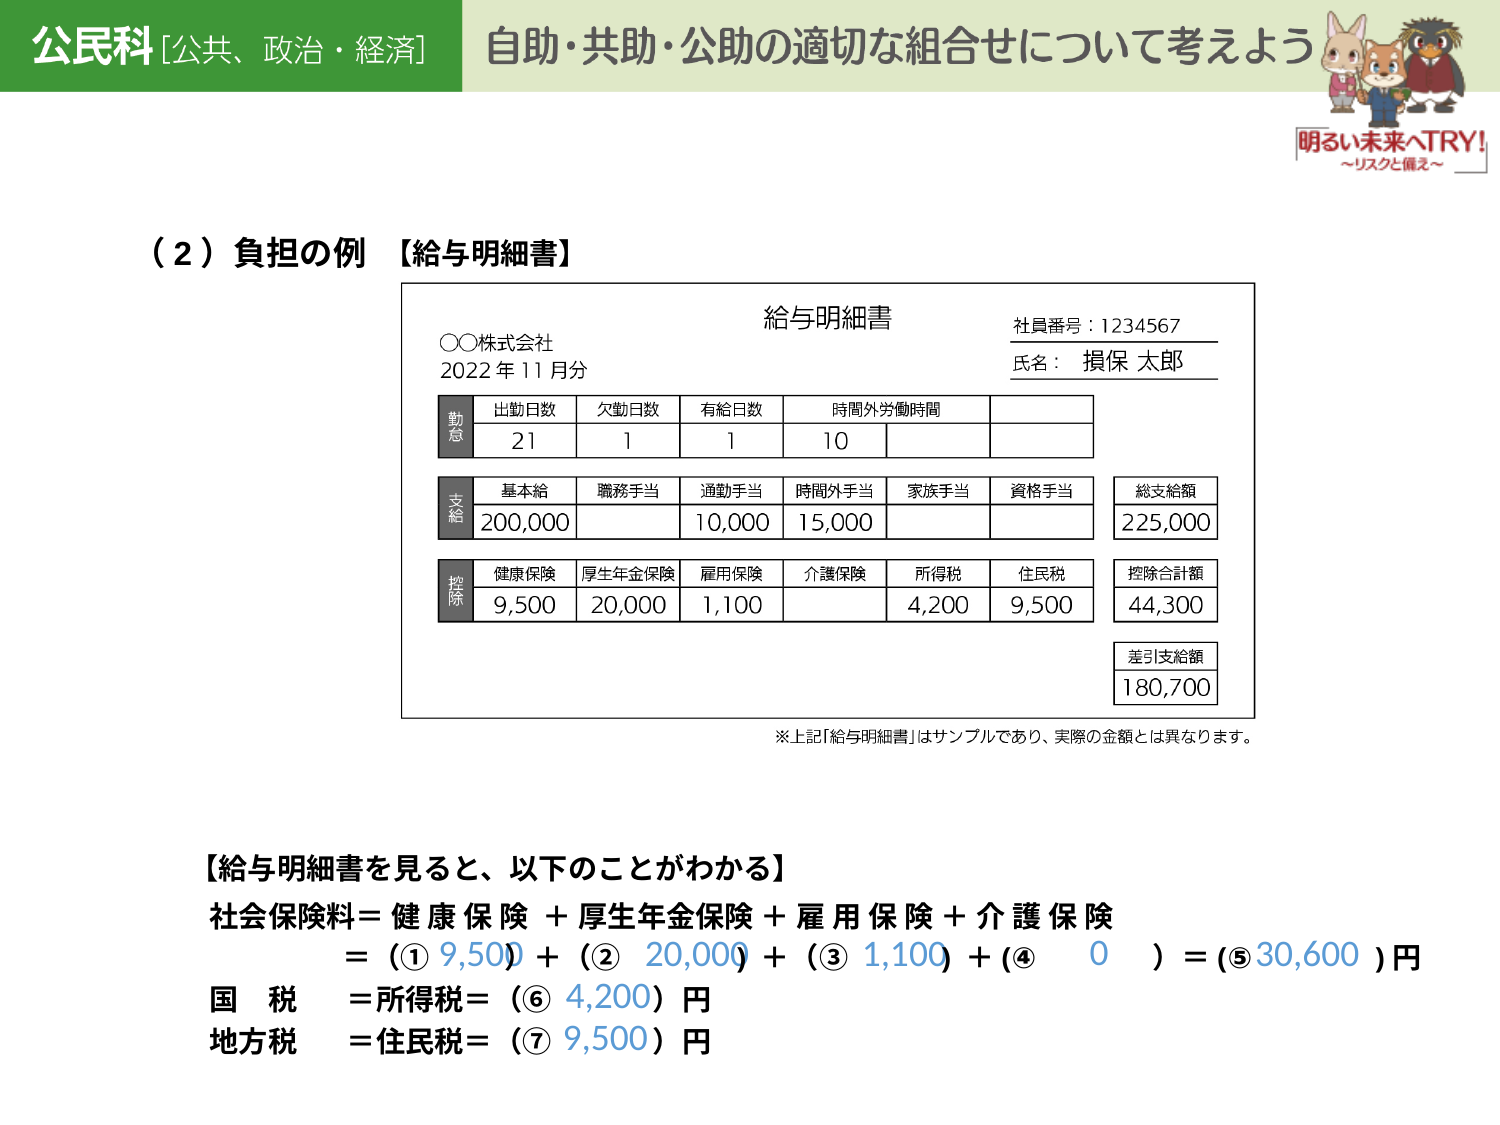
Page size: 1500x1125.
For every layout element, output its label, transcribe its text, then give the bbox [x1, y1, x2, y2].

text_box 【給与明細書】 [368, 227, 619, 278]
picture [397, 281, 1258, 747]
picture [0, 0, 1500, 177]
text_box 【給与明細書を見ると、以下のことがわかる】 社会保険料＝ 健 康 保 険 ＋ 厚生年金保険 ＋ 雇 用 保 険 ＋ 介 護 保 険 ＝（① ）＋（② ) ＋（③ ) ＋(④ ）＝(⑤ )円 国 税 ＝所得税＝（⑥ ）円 地方税 ＝住民税＝（⑦ ）円 [174, 829, 1500, 1066]
text_box （2）負担の例 [117, 224, 427, 280]
